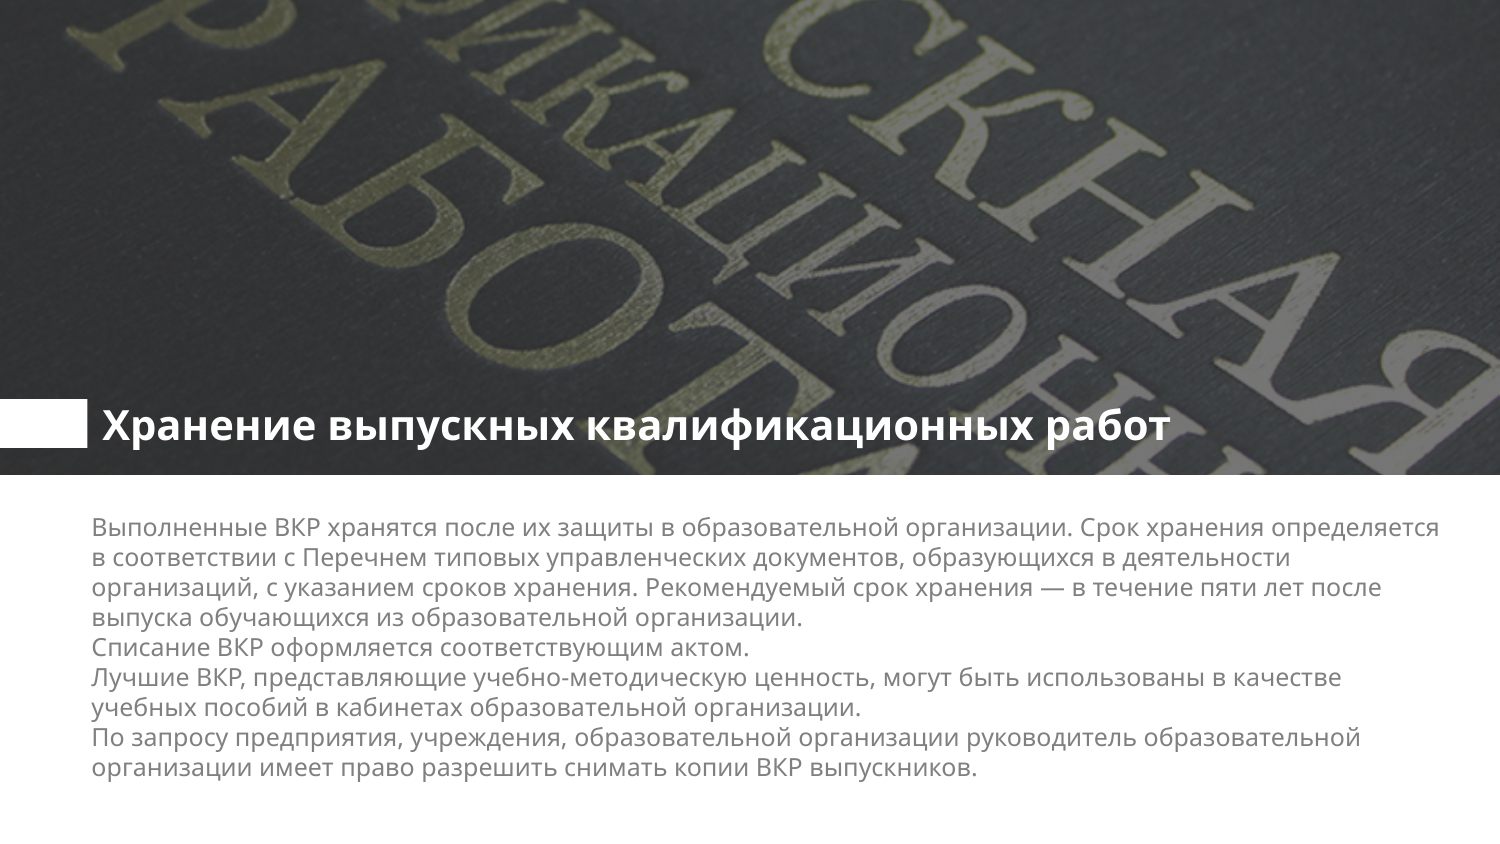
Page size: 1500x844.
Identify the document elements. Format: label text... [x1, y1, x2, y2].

text_box Выполненные ВКР хранятся после их защиты в образовательной организации. Срок хранения определяется в соответствии с Перечнем типовых управленческих документов, образующихся в деятельности организаций, с указанием сроков хранения. Рекомендуемый срок хранения — в течение пяти лет после выпуска обучающихся из образовательной организации. Списание ВКР оформляется соответствующим актом. Лучшие ВКР, представляющие учебно-методическую ценность, могут быть использованы в качестве учебных пособий в кабинетах образовательной организации. По запросу предприятия, учреждения, образовательной организации руководитель образовательной организации имеет право разрешить снимать копии ВКР выпускников. [76, 504, 1465, 789]
picture [0, 0, 1500, 476]
